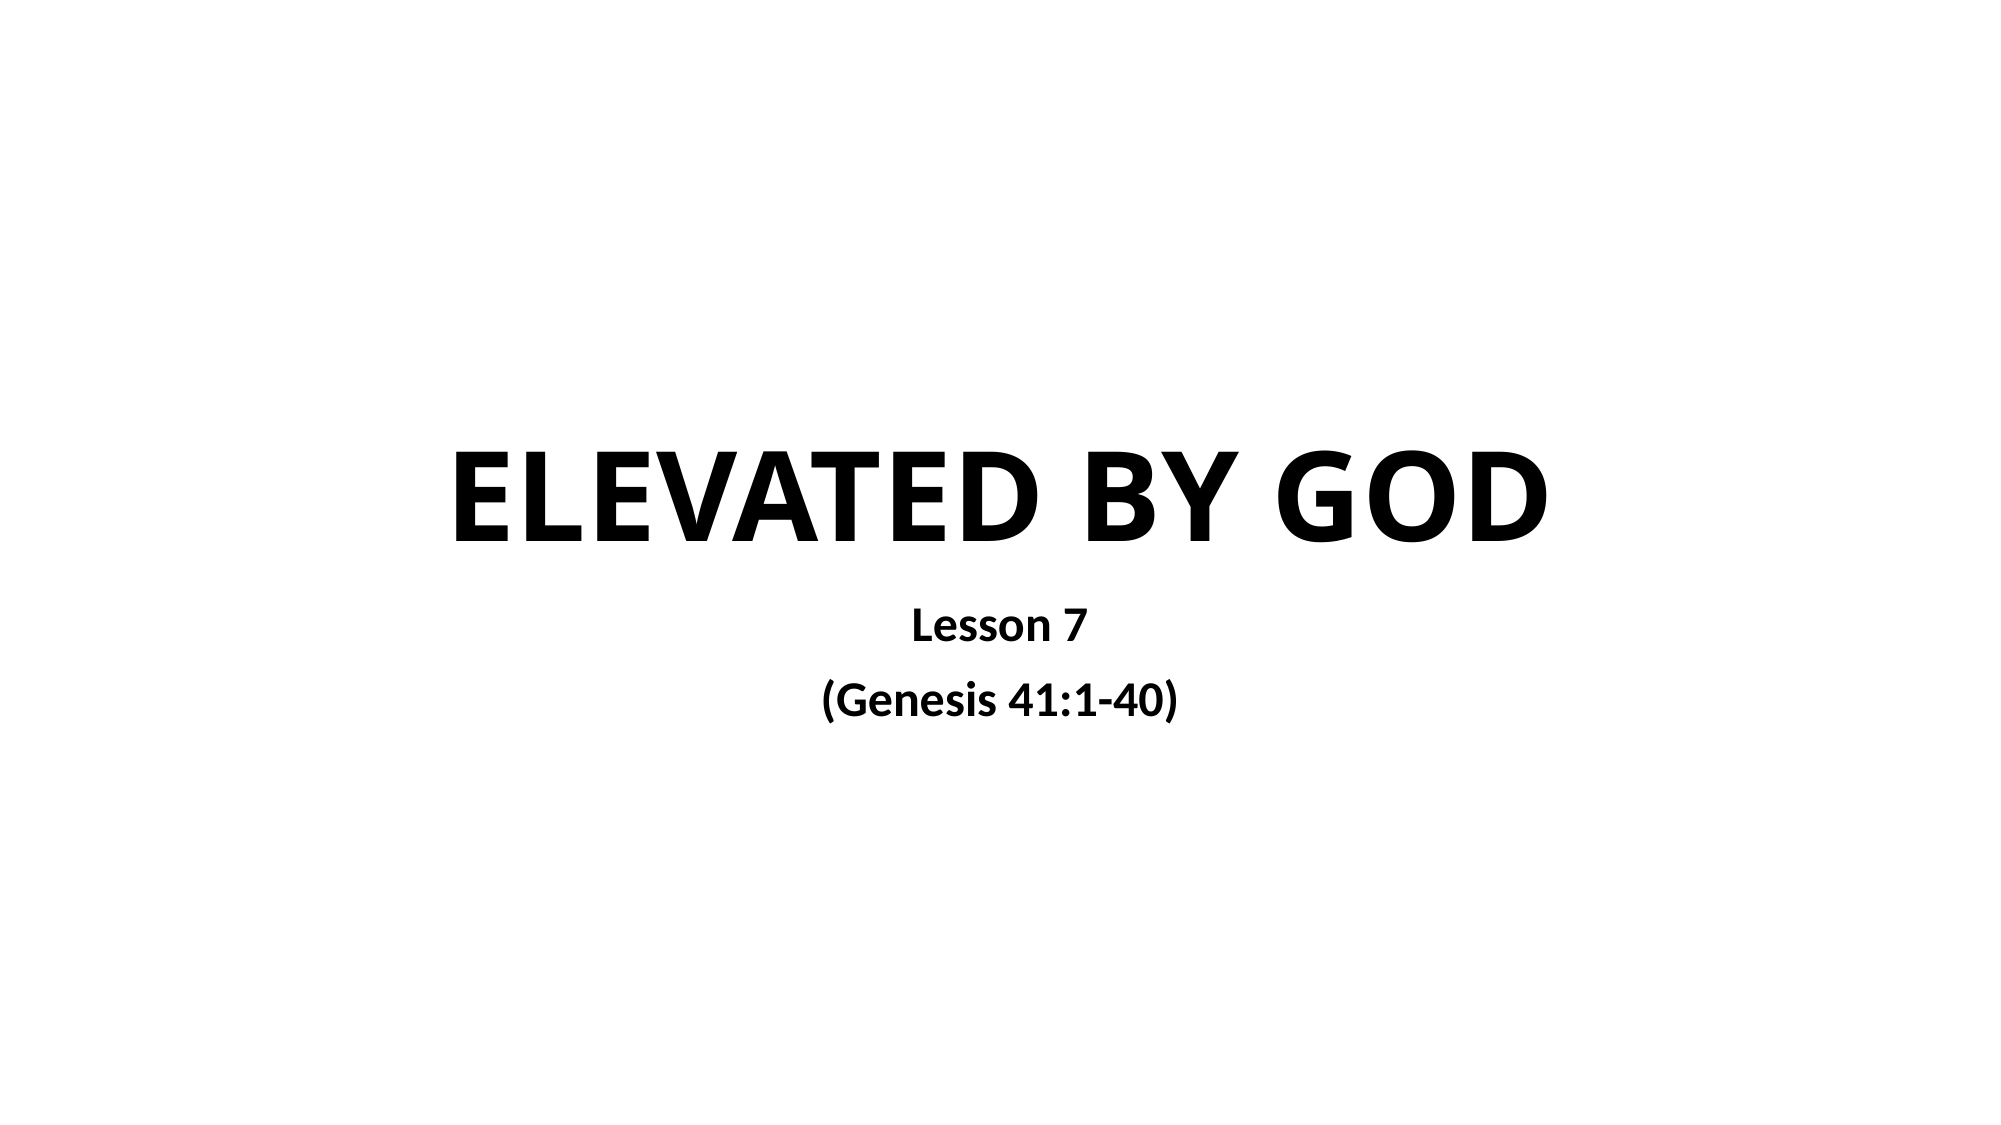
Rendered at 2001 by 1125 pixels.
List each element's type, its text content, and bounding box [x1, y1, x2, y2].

subtitle Lesson 7 (Genesis 41:1-40) [249, 590, 1750, 863]
title ELEVATED BY GOD [249, 184, 1750, 576]
